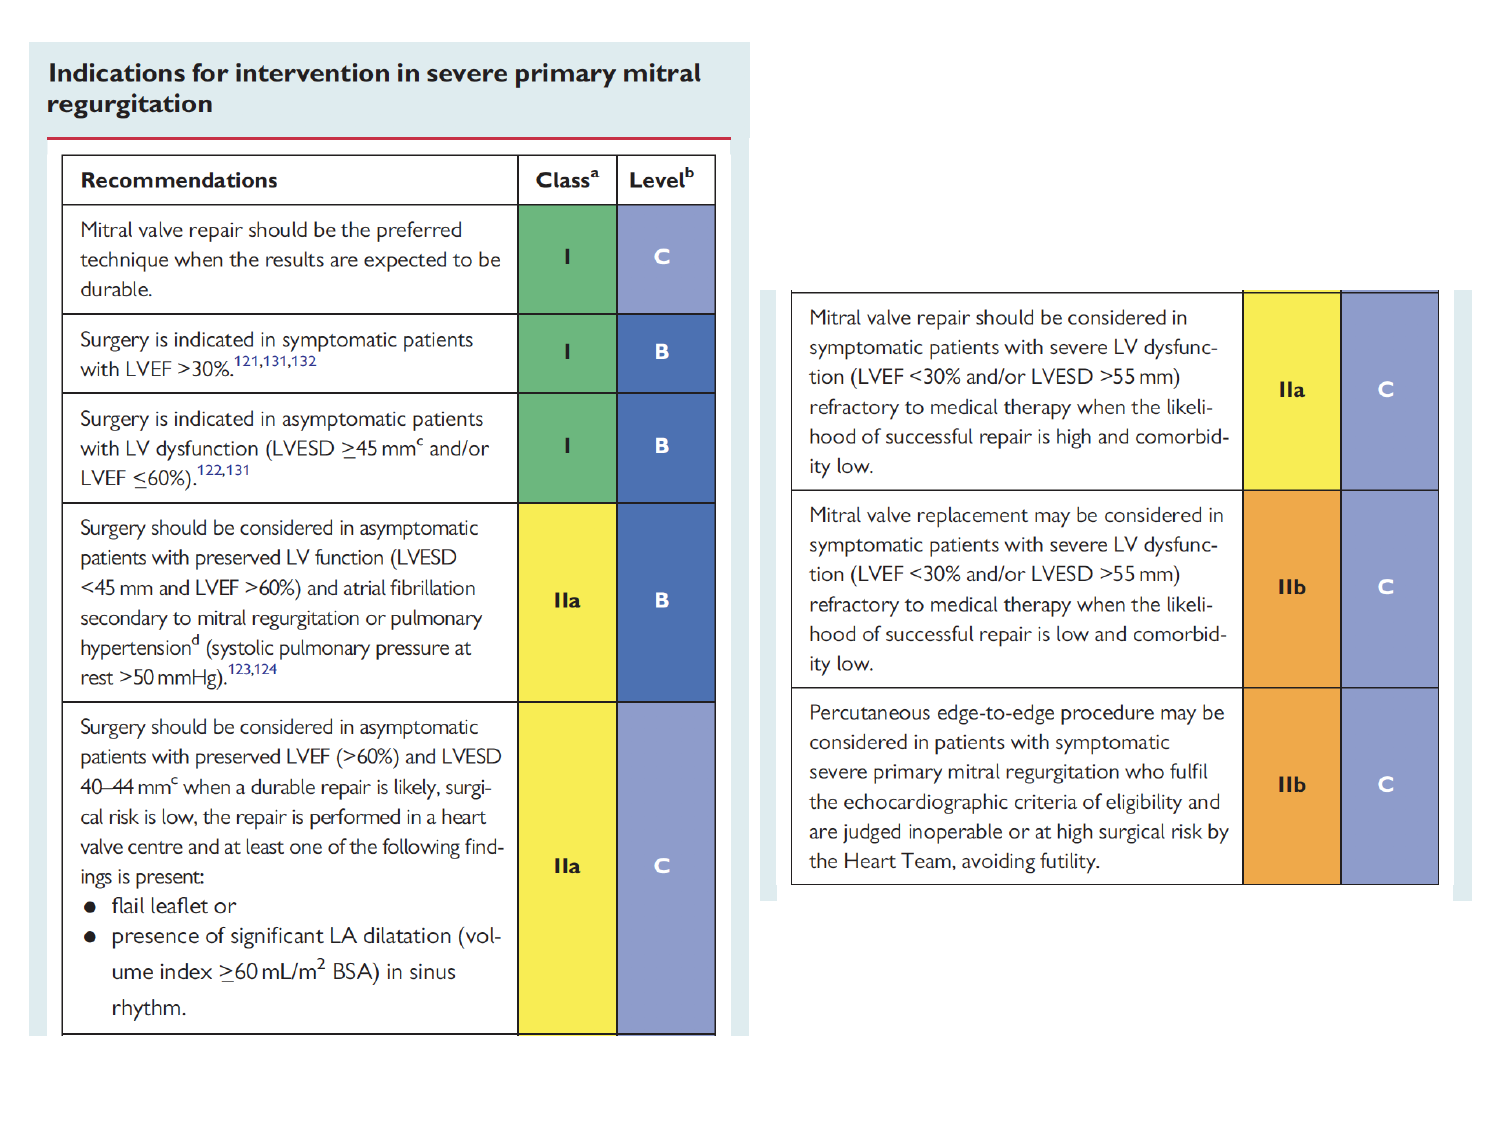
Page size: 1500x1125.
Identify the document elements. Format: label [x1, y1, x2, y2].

picture [760, 290, 1474, 902]
picture [29, 42, 751, 1037]
